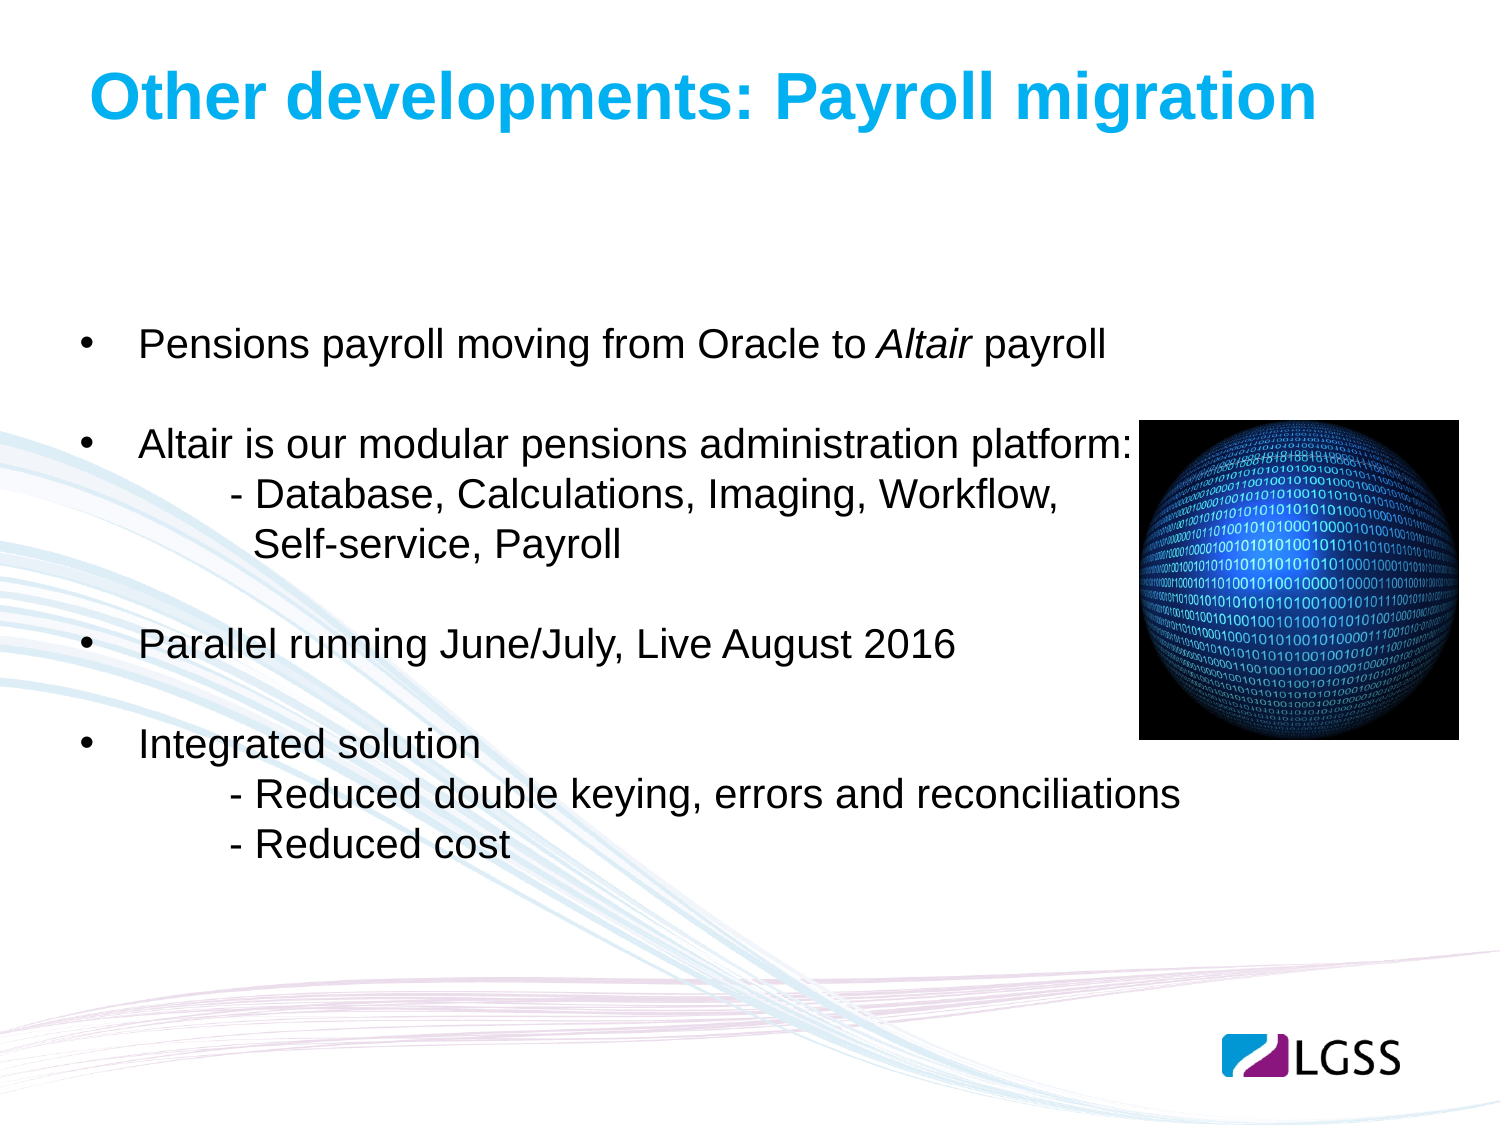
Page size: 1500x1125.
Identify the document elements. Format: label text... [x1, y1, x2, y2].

picture [0, 420, 1500, 1125]
text_box Other developments: Payroll migration [74, 45, 1425, 233]
text_box Pensions payroll moving from Oracle to Altair payroll Altair is our modular pensions administration platform: - Database, Calculations, Imaging, Workflow, Self-service, Payroll Parallel running June/July, Live August 2016 Integrated solution - Reduced double keying, errors and reconciliations - Reduced cost [64, 259, 1447, 430]
